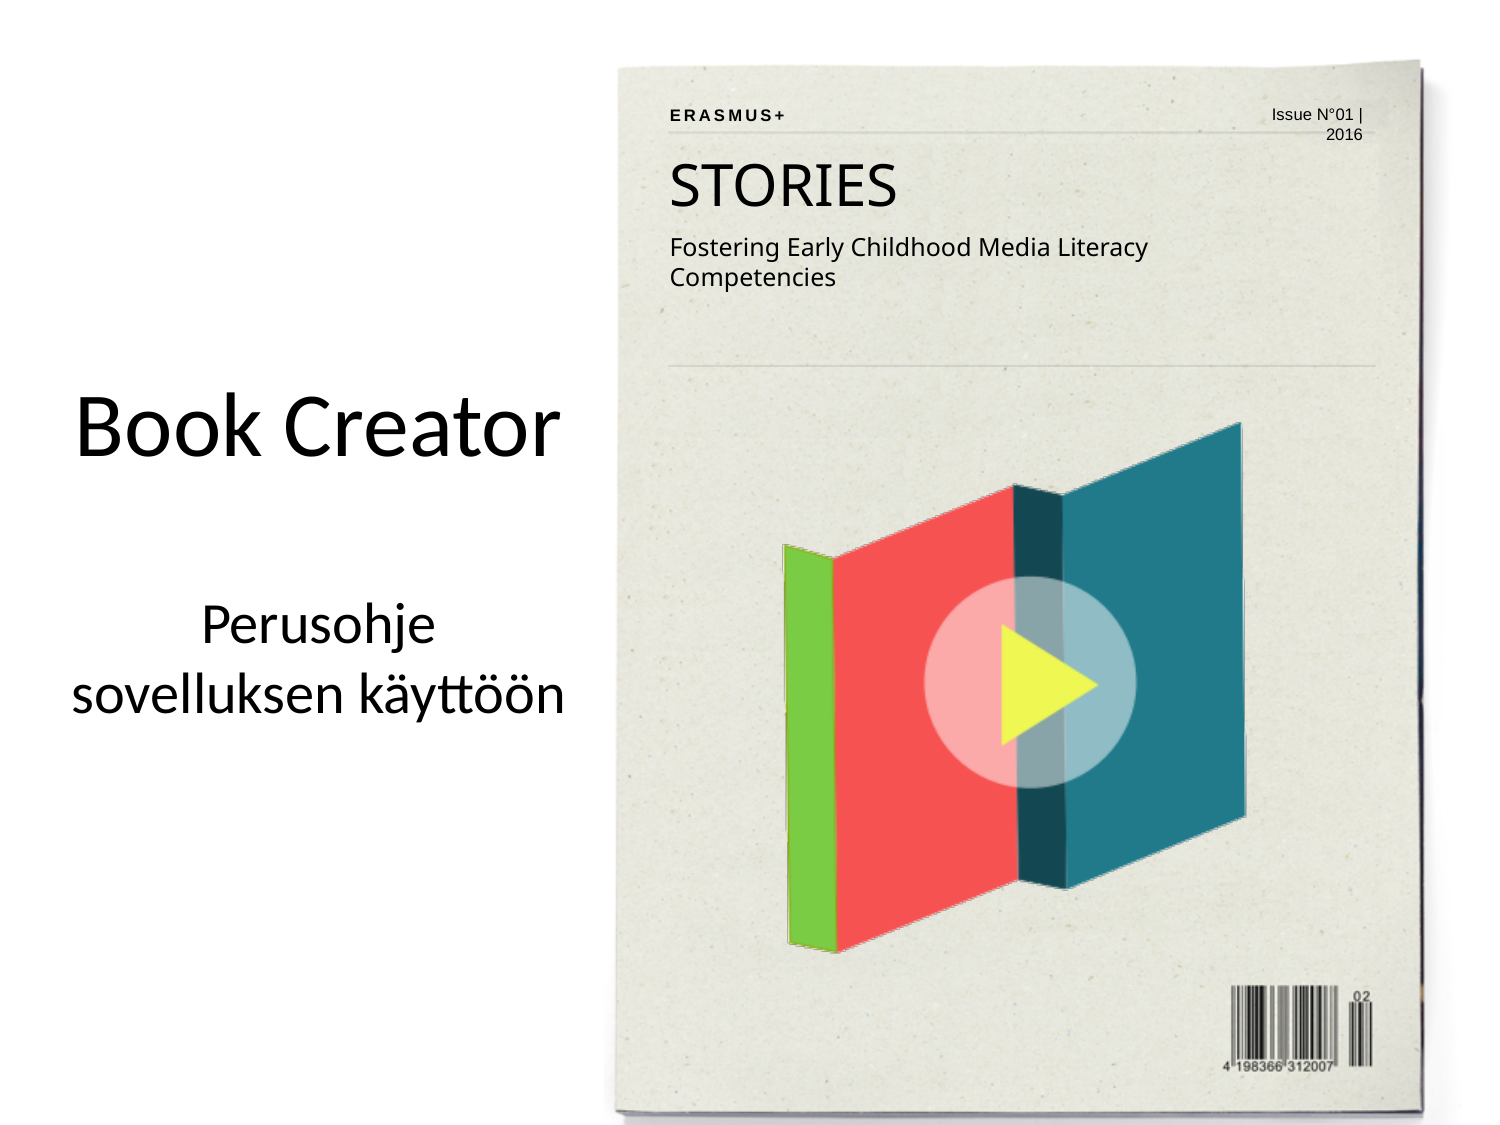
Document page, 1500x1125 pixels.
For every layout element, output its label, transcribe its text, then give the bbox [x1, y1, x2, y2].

picture [549, 0, 1500, 1125]
title Book Creator Perusohje sovelluksen käyttöön [53, 231, 585, 858]
